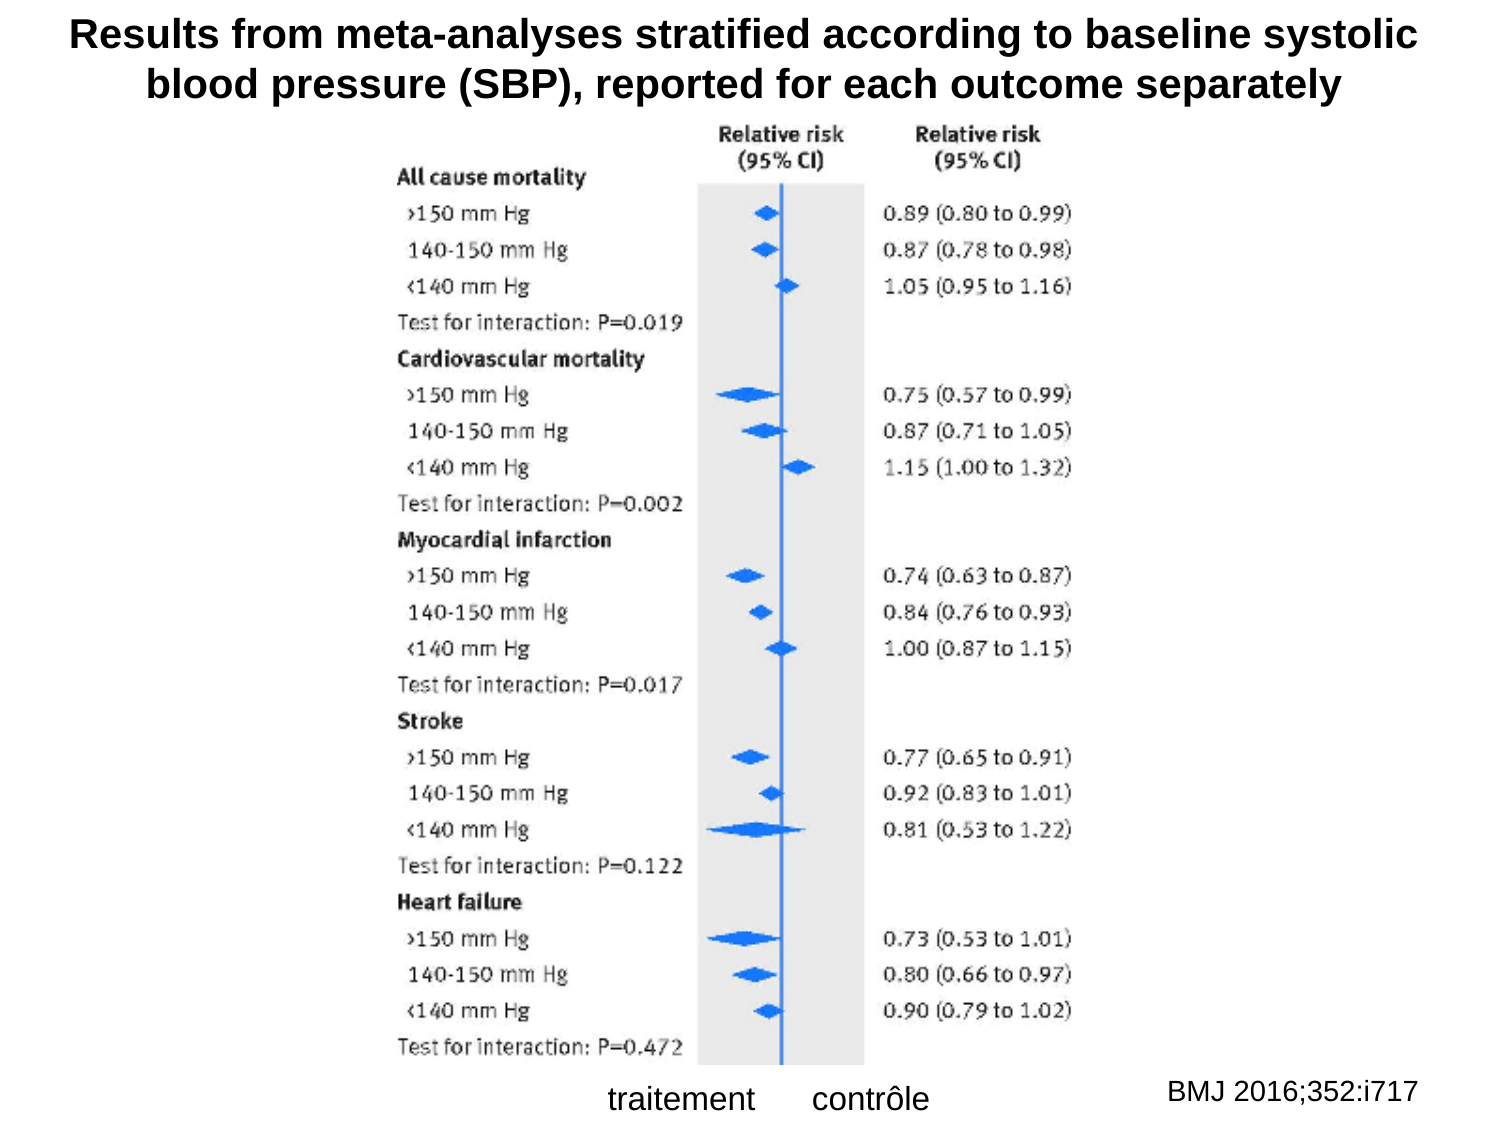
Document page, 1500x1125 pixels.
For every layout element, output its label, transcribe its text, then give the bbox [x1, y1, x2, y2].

text_box BMJ 2016;352:i717 [1152, 1064, 1435, 1115]
text_box Results from meta-analyses stratified according to baseline systolic blood pressure (SBP), reported for each outcome separately [29, 0, 1459, 115]
text_box traitement [592, 1072, 794, 1125]
picture [397, 115, 1103, 1066]
text_box contrôle [797, 1072, 987, 1125]
